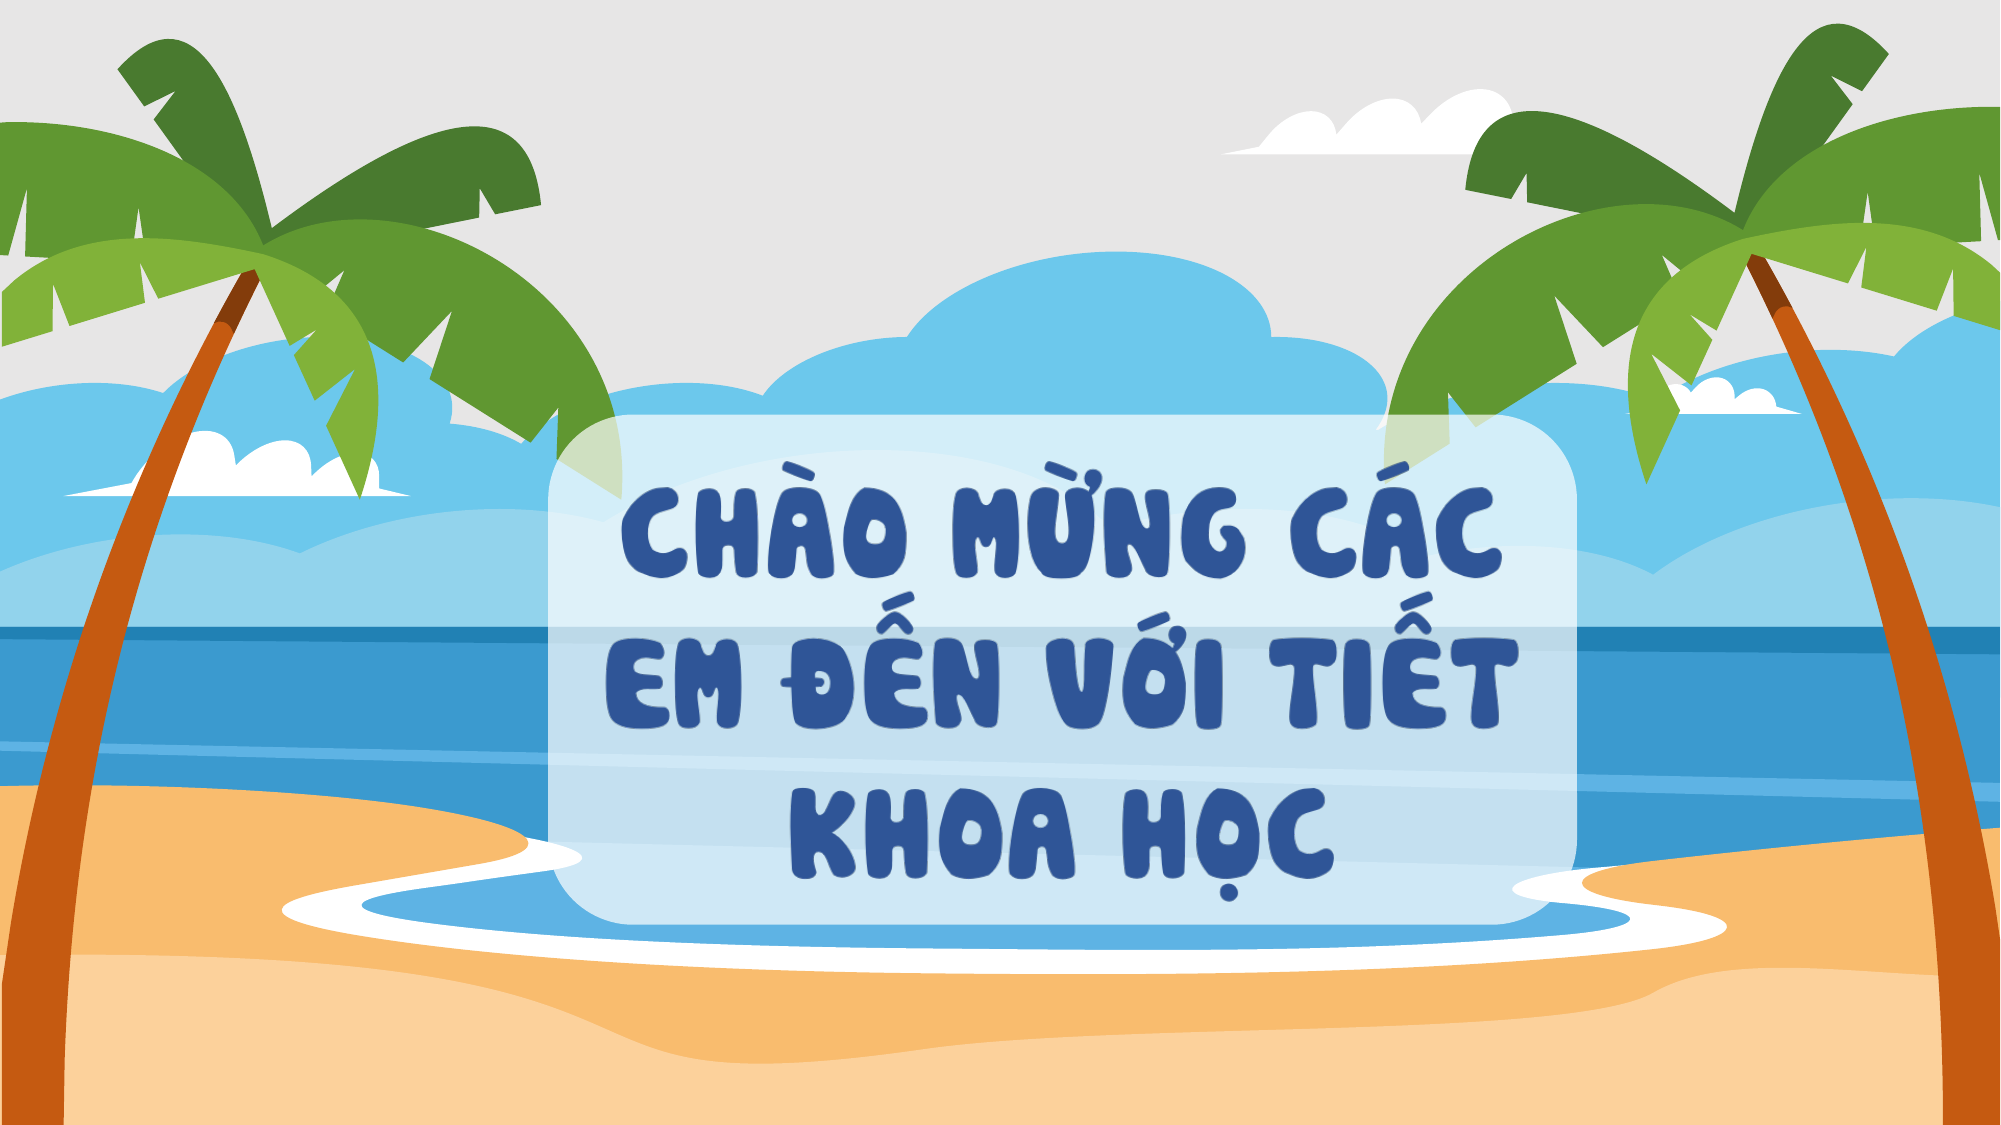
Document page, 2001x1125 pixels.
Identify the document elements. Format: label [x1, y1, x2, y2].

text_box [578, 906, 1547, 926]
text_box [578, 413, 1547, 433]
picture [548, 433, 1580, 906]
